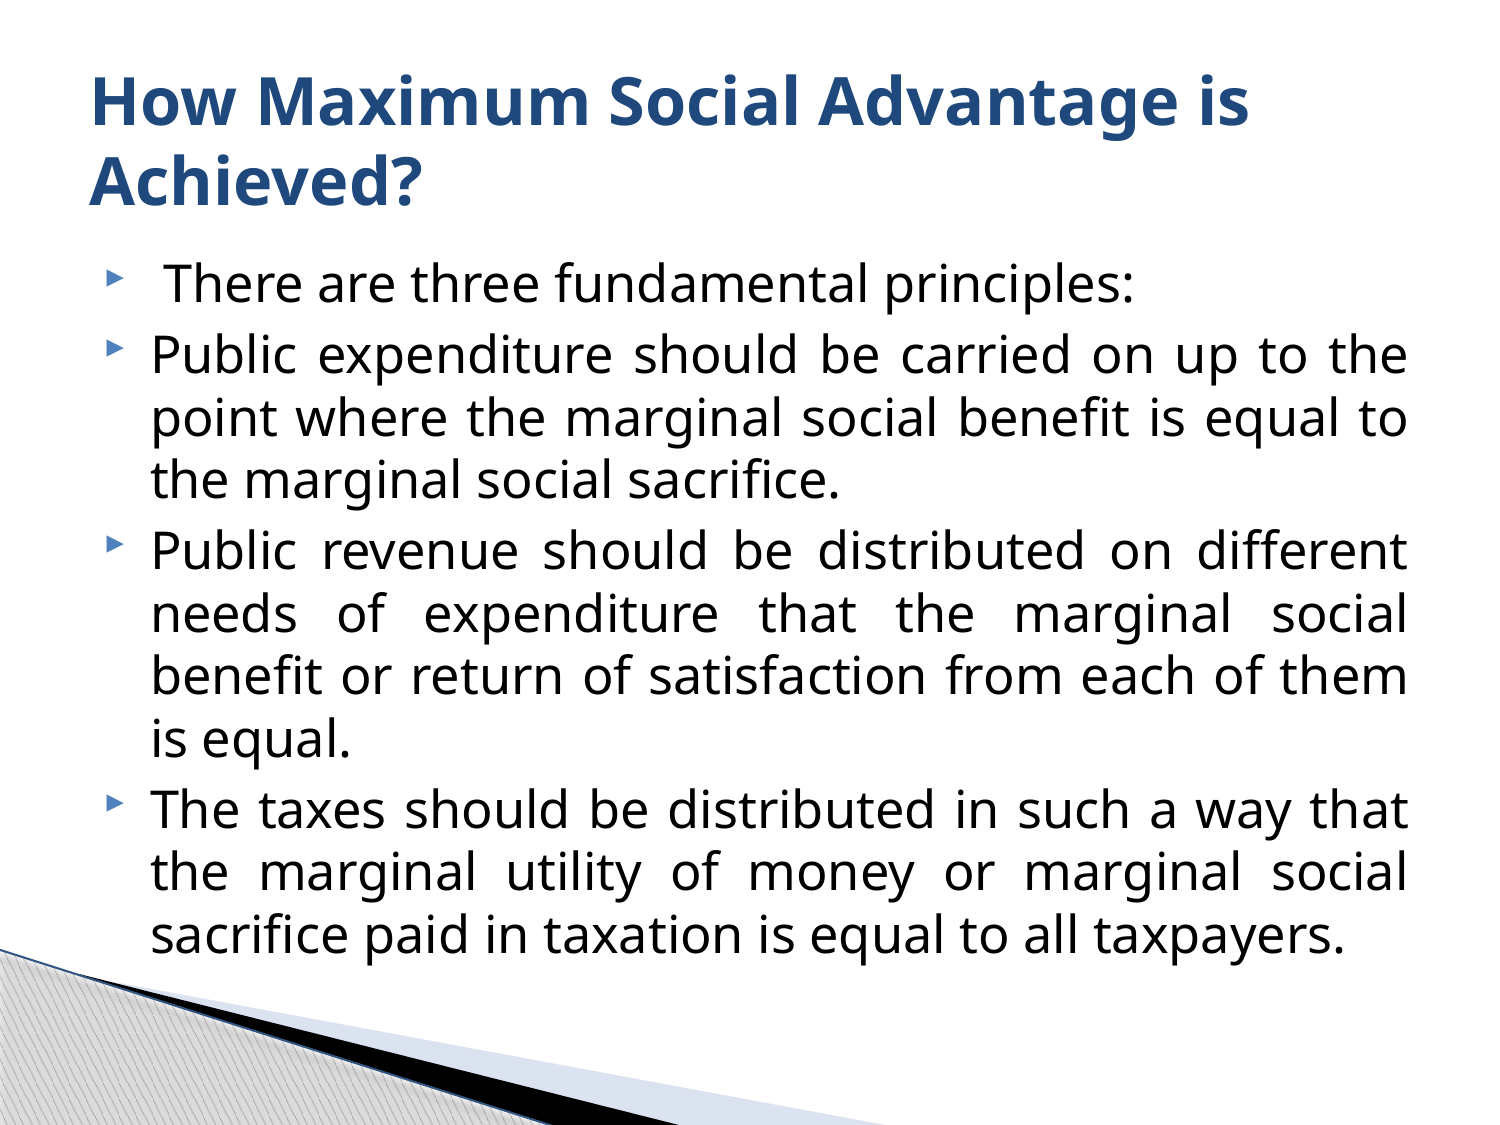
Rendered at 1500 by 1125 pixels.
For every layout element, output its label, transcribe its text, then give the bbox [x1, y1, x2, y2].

list There are three fundamental principles: Public expenditure should be carried on up to the point where the marginal social benefit is equal to the marginal social sacrifice. Public revenue should be distributed on different needs of expenditure that the marginal social benefit or return of satisfaction from each of them is equal. The taxes should be distributed in such a way that the marginal utility of money or marginal social sacrifice paid in taxation is equal to all taxpayers. [75, 243, 1425, 986]
title How Maximum Social Advantage is Achieved? [75, 45, 1425, 233]
